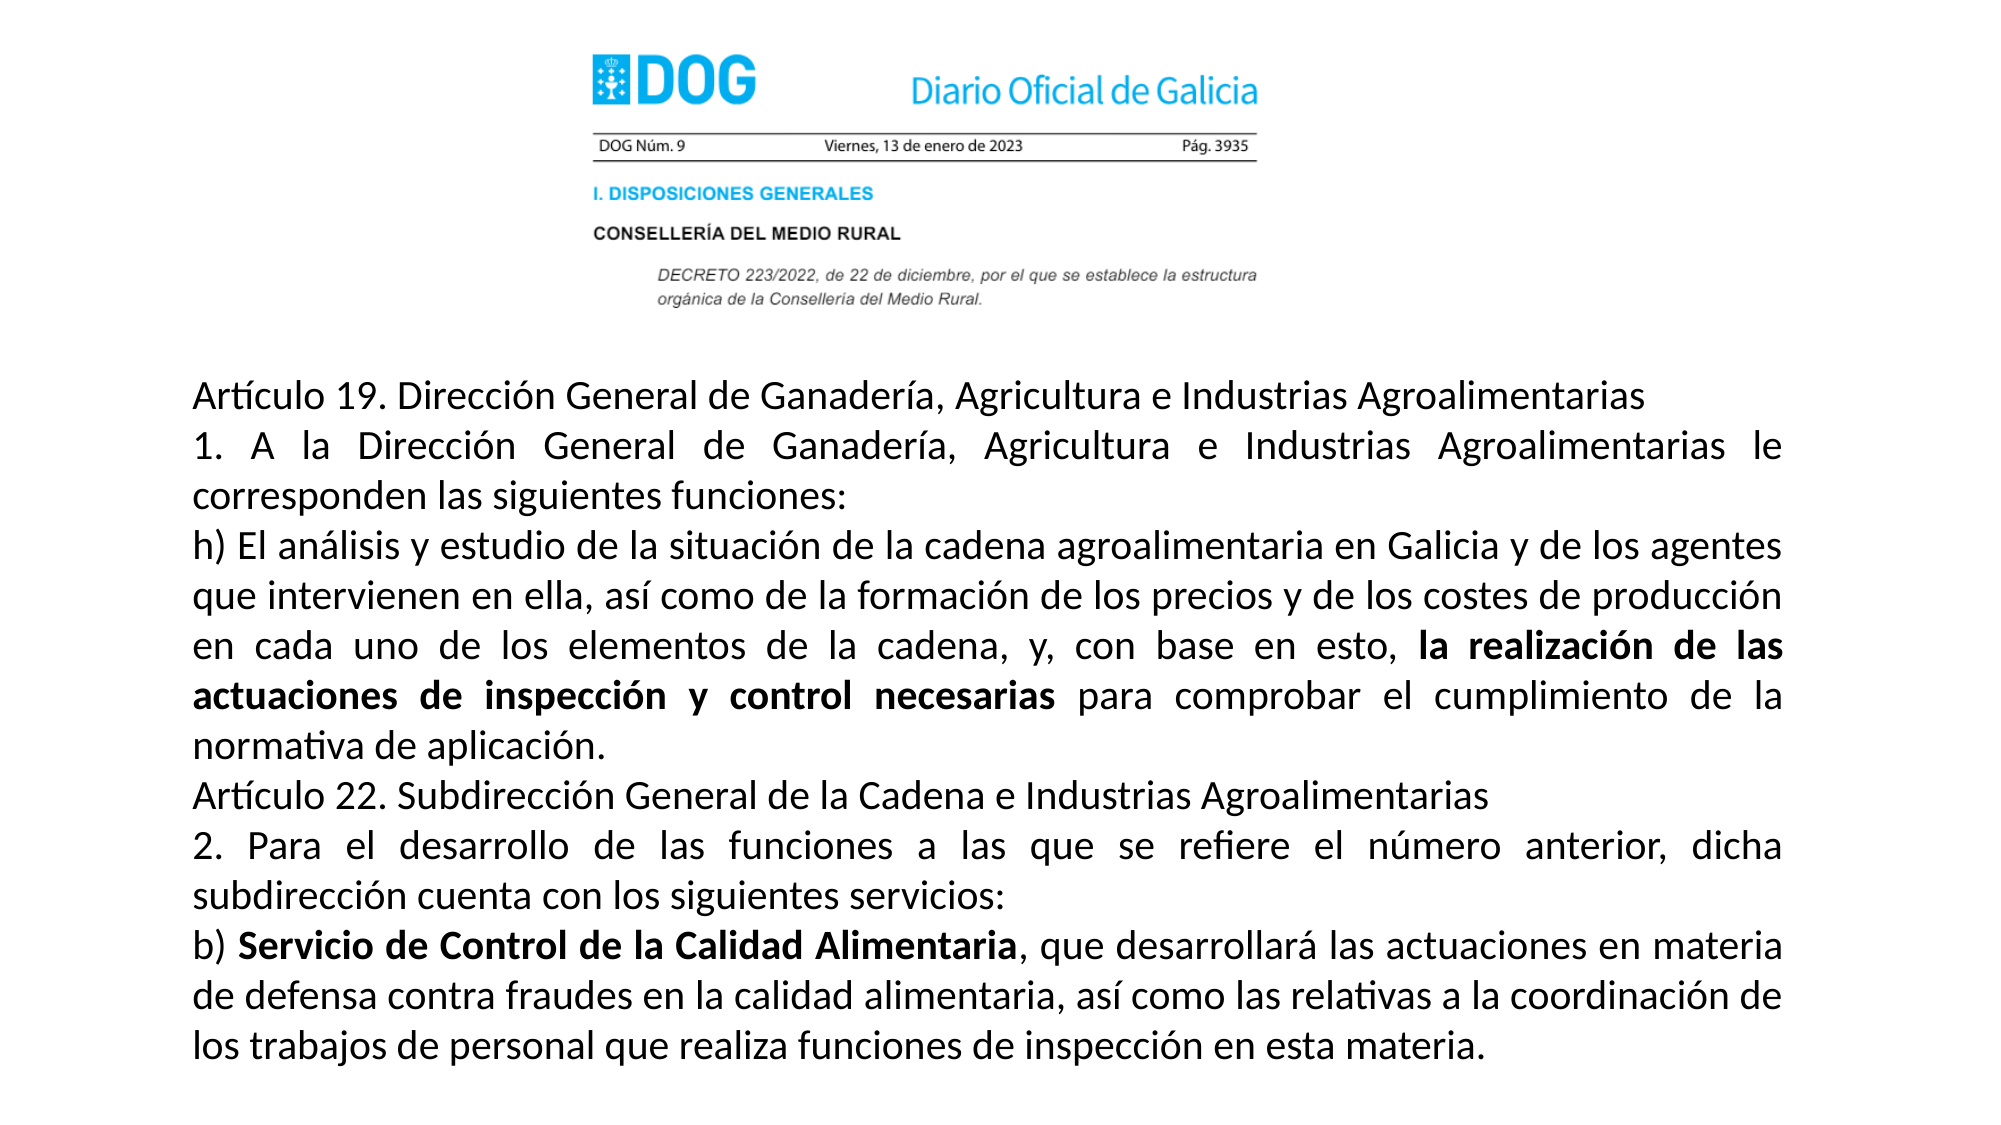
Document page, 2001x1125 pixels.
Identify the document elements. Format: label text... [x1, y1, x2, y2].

picture [569, 42, 1289, 316]
text_box Artículo 19. Dirección General de Ganadería, Agricultura e Industrias Agroalimentarias 1. A la Dirección General de Ganadería, Agricultura e Industrias Agroalimentarias le corresponden las siguientes funciones: h) El análisis y estudio de la situación de la cadena agroalimentaria en Galicia y de los agentes que intervienen en ella, así como de la formación de los precios y de los costes de producción en cada uno de los elementos de la cadena, y, con base en esto, la realización de las actuaciones de inspección y control necesarias para comprobar el cumplimiento de la normativa de aplicación. Artículo 22. Subdirección General de la Cadena e Industrias Agroalimentarias 2. Para el desarrollo de las funciones a las que se refiere el número anterior, dicha subdirección cuenta con los siguientes servicios: b) Servicio de Control de la Calidad Alimentaria, que desarrollará las actuaciones en materia de defensa contra fraudes en la calidad alimentaria, así como las relativas a la coordinación de los trabajos de personal que realiza funciones de inspección en esta materia. [177, 360, 1799, 1076]
